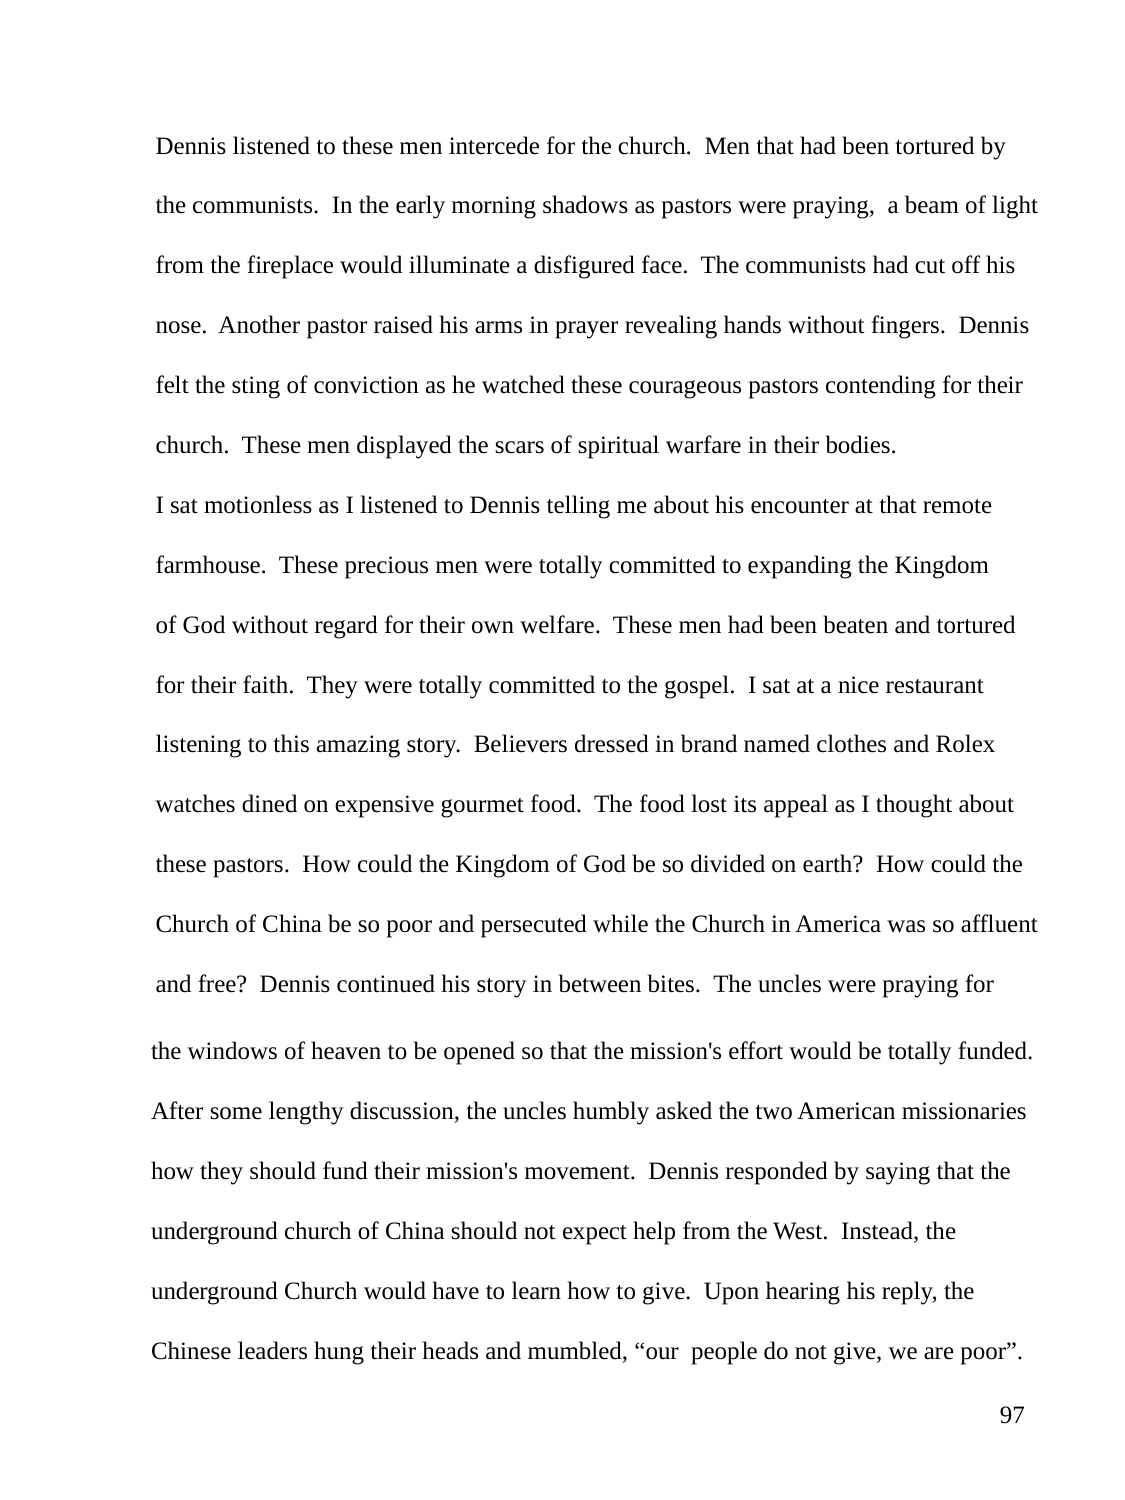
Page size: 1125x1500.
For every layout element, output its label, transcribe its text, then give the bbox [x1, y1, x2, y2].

text_box Dennis listened to these men intercede for the church. Men that had been tortured by the communists. In the early morning shadows as pastors were praying, a beam of light from the fireplace would illuminate a disfigured face. The communists had cut off his nose. Another pastor raised his arms in prayer revealing hands without fingers. Dennis felt the sting of conviction as he watched these courageous pastors contending for their church. These men displayed the scars of spiritual warfare in their bodies. I sat motionless as I listened to Dennis telling me about his encounter at that remote farmhouse. These precious men were totally committed to expanding the Kingdom of God without regard for their own welfare. These men had been beaten and tortured for their faith. They were totally committed to the gospel. I sat at a nice restaurant listening to this amazing story. Believers dressed in brand named clothes and Rolex watches dined on expensive gourmet food. The food lost its appeal as I thought about these pastors. How could the Kingdom of God be so divided on earth? How could the Church of China be so poor and persecuted while the Church in America was so affluent and free? Dennis continued his story in between bites. The uncles were praying for [140, 91, 1109, 1005]
text_box 97 [985, 1390, 1040, 1436]
text_box the windows of heaven to be opened so that the mission's effort would be totally funded. After some lengthy discussion, the uncles humbly asked the two American missionaries how they should fund their mission's movement. Dennis responded by saying that the underground church of China should not expect help from the West. Instead, the underground Church would have to learn how to give. Upon hearing his reply, the Chinese leaders hung their heads and mumbled, “our people do not give, we are poor”. [136, 1027, 1125, 1372]
